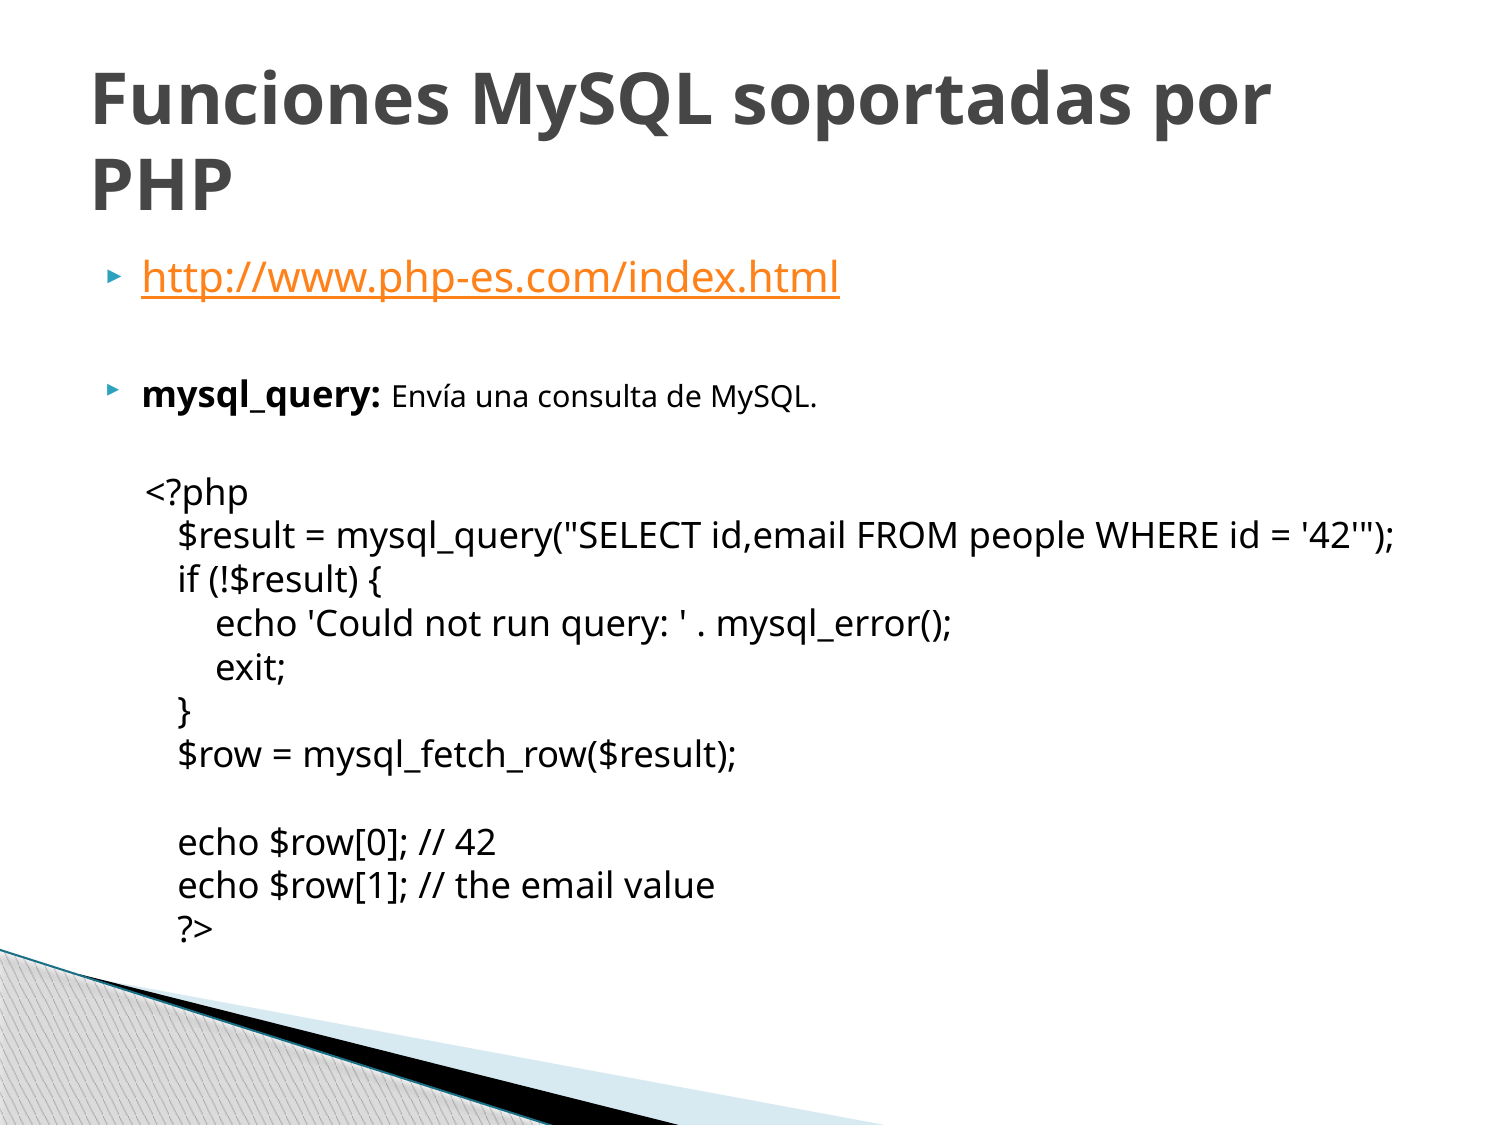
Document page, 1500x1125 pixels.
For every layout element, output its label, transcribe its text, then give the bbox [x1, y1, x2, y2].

list http://www.php-es.com/index.html mysql_query: Envía una consulta de MySQL. <?php $result = mysql_query("SELECT id,email FROM people WHERE id = '42'"); if (!$result) { echo 'Could not run query: ' . mysql_error(); exit; } $row = mysql_fetch_row($result); echo $row[0]; // 42 echo $row[1]; // the email value ?> [75, 243, 1425, 986]
title Funciones MySQL soportadas por PHP [75, 45, 1425, 233]
